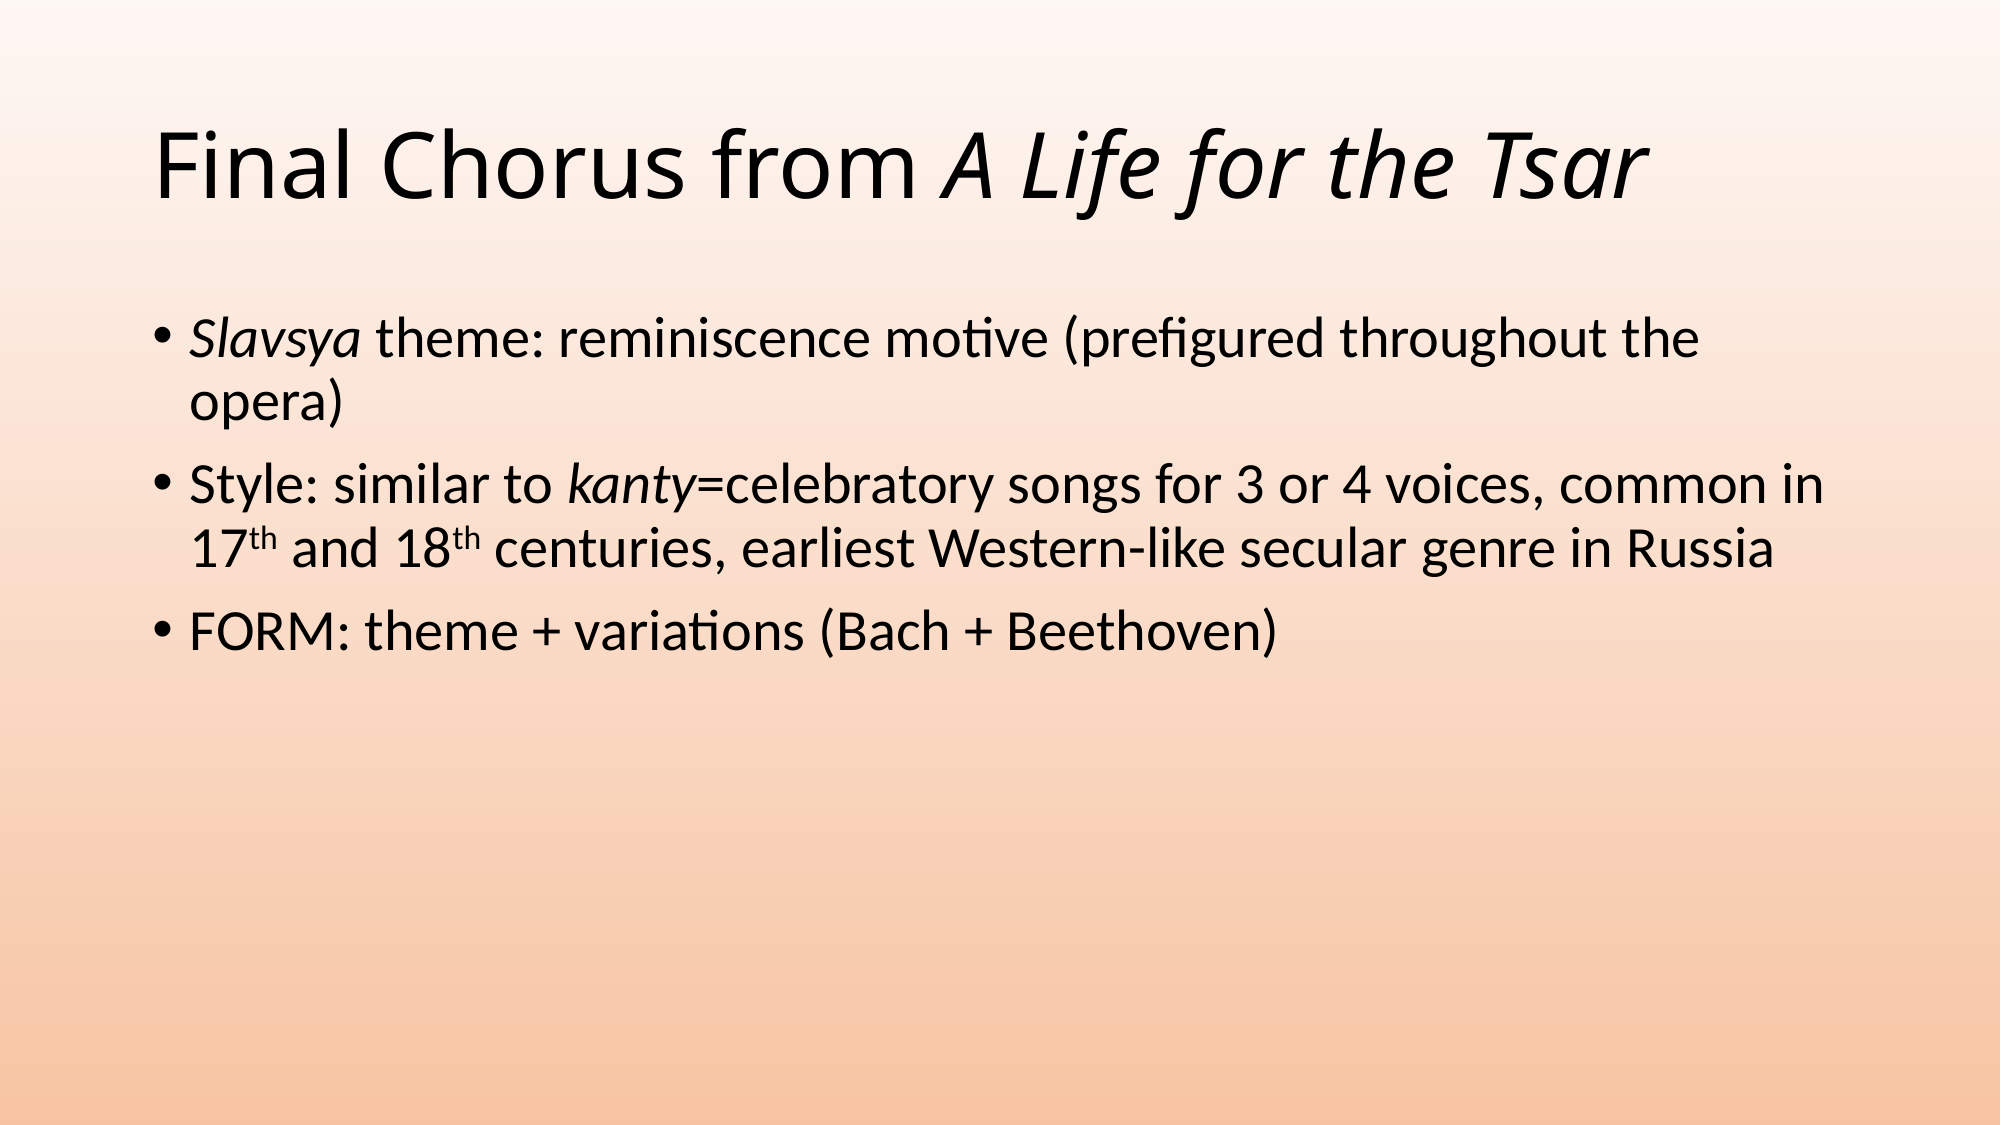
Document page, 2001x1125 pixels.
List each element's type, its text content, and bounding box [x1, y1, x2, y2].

title Final Chorus from A Life for the Tsar [137, 59, 1863, 278]
list Slavsya theme: reminiscence motive (prefigured throughout the opera) Style: similar to kanty=celebratory songs for 3 or 4 voices, common in 17th and 18th centuries, earliest Western-like secular genre in Russia FORM: theme + variations (Bach + Beethoven) [137, 299, 1863, 1014]
